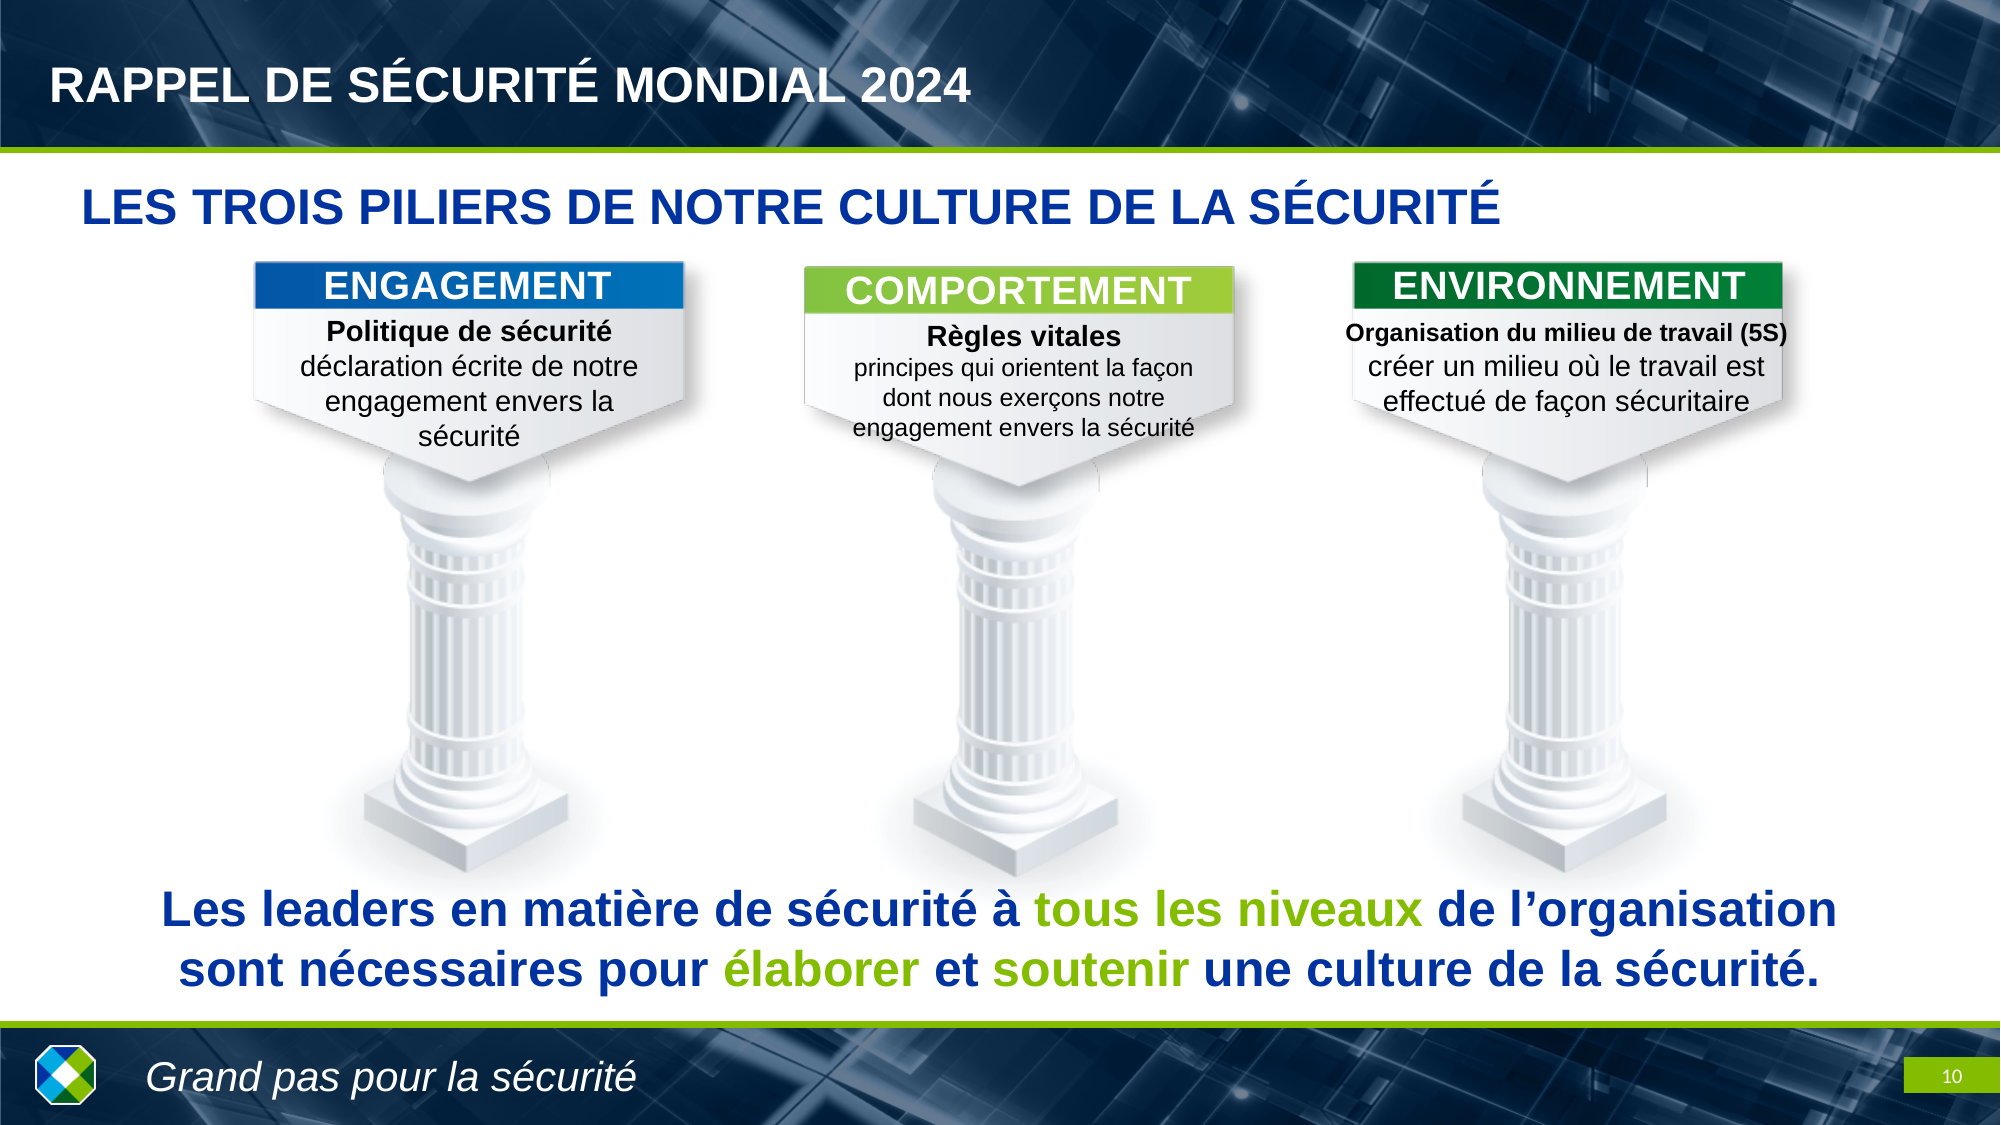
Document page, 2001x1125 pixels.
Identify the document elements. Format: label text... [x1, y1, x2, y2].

picture [0, 0, 2000, 147]
picture [0, 1028, 2000, 1125]
text_box LES TROIS PILIERS DE NOTRE CULTURE DE LA SÉCURITÉ [66, 167, 1938, 332]
text_box Les leaders en matière de sécurité à tous les niveaux de l’organisation sont nécessaires pour élaborer et soutenir une culture de la sécurité. [109, 868, 1891, 1004]
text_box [240, 249, 724, 914]
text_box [791, 254, 1273, 919]
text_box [1326, 249, 1823, 914]
